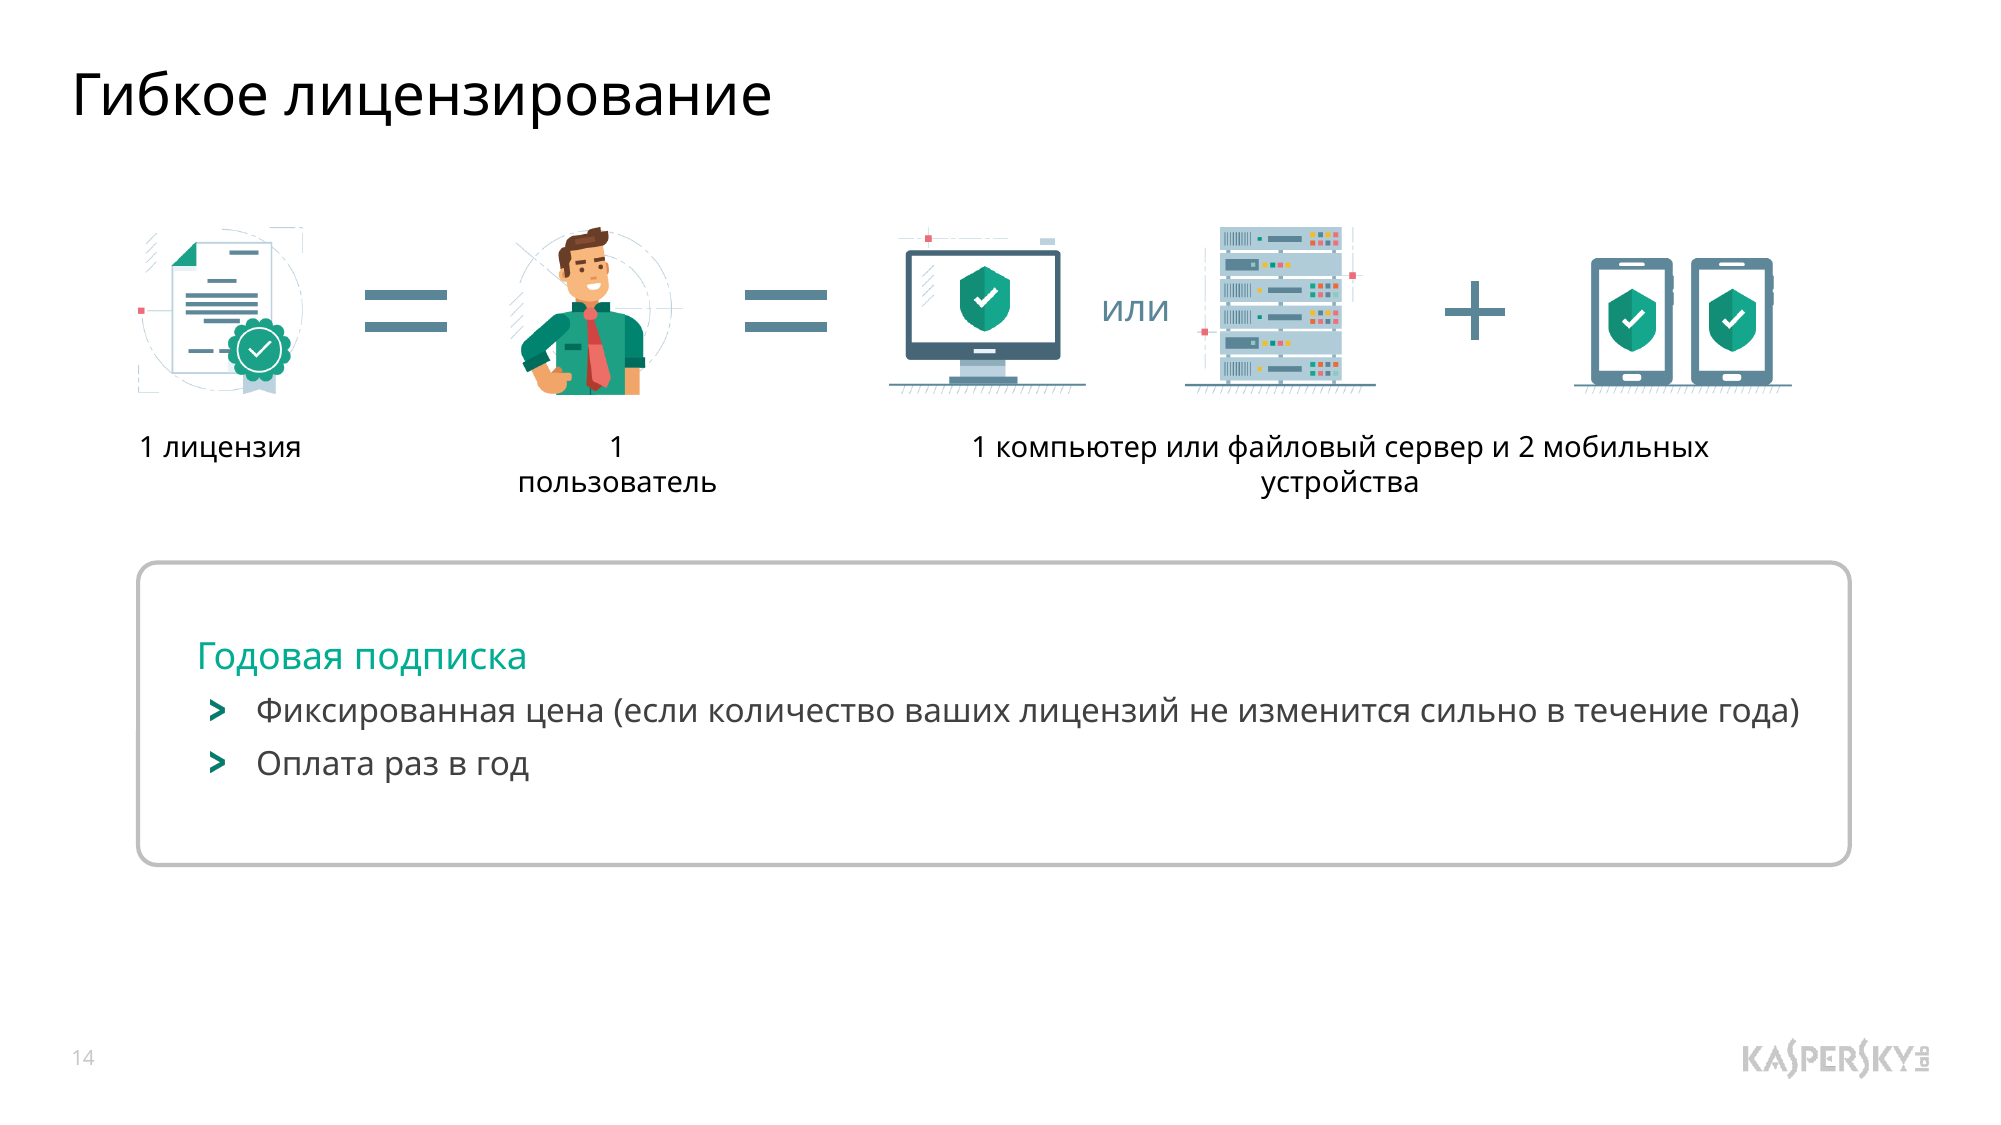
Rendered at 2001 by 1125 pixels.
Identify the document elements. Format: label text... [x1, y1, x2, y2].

text_box [137, 561, 1851, 867]
picture [1735, 1031, 1936, 1087]
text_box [138, 227, 1792, 464]
slide_number 14 [71, 1035, 110, 1083]
title Гибкое лицензирование [71, 64, 1929, 129]
